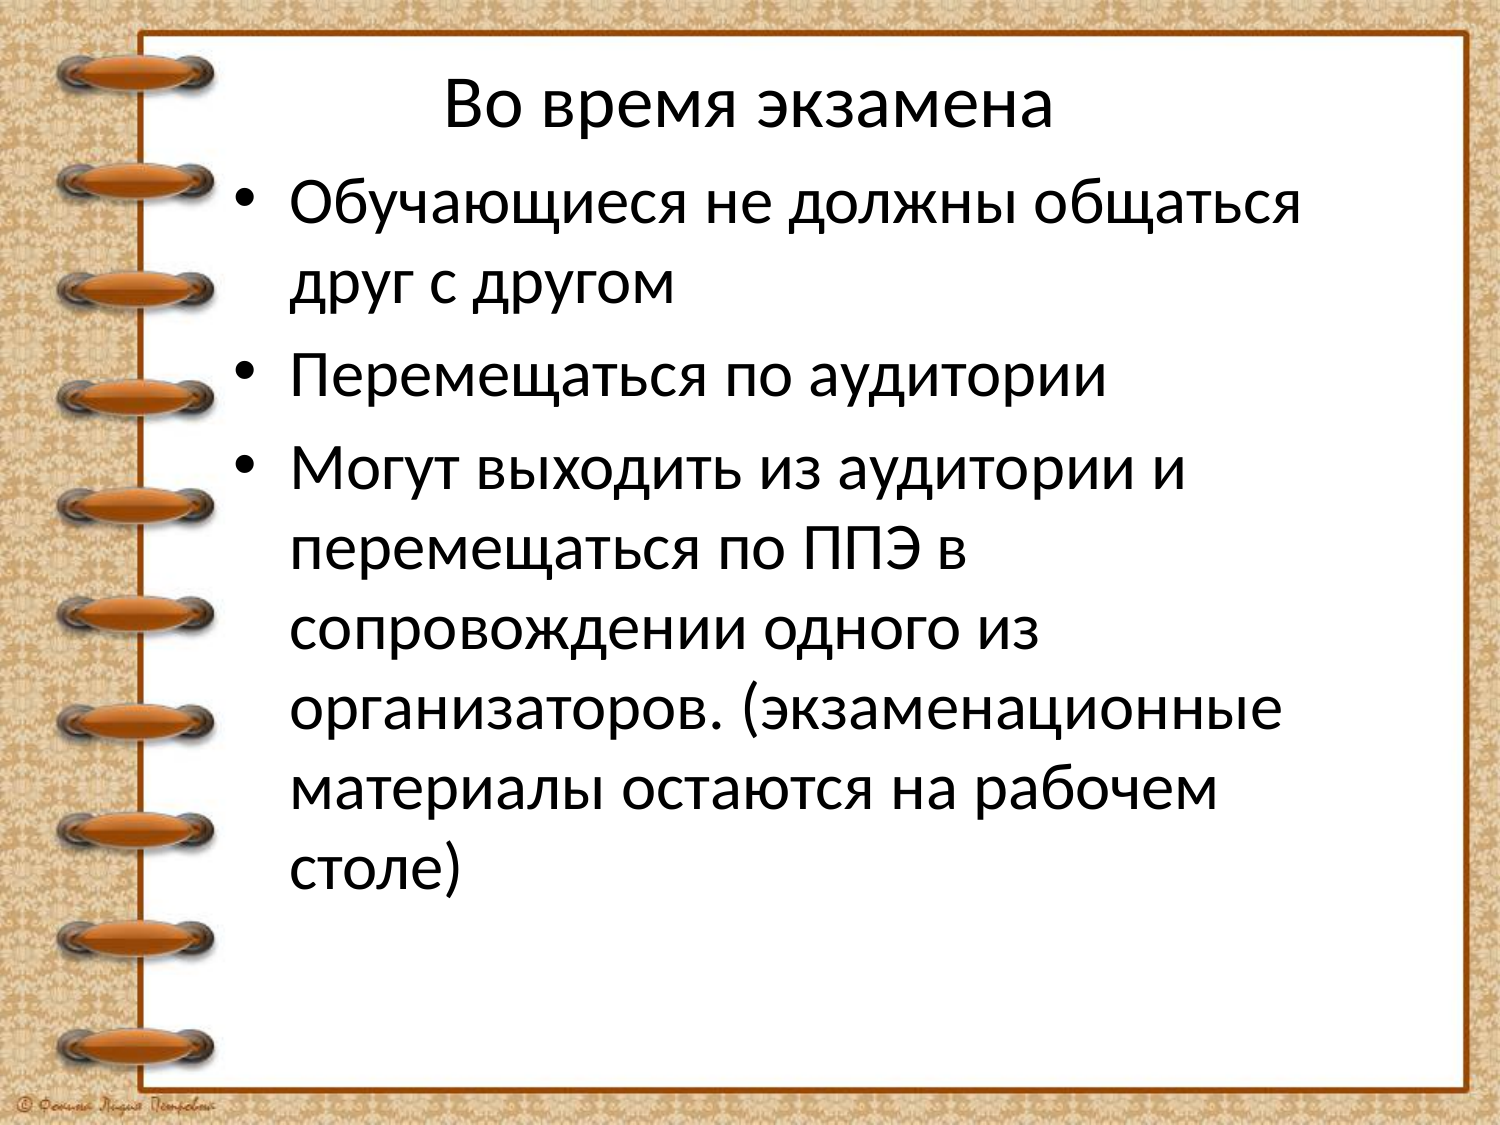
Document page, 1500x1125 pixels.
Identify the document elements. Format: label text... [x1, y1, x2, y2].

title Во время экзамена [75, 45, 1425, 126]
list Обучающиеся не должны общаться друг с другом Перемещаться по аудитории Могут выходить из аудитории и перемещаться по ППЭ в сопровождении одного из организаторов. (экзаменационные материалы остаются на рабочем столе) [218, 149, 1425, 1005]
picture [0, 0, 1500, 1125]
